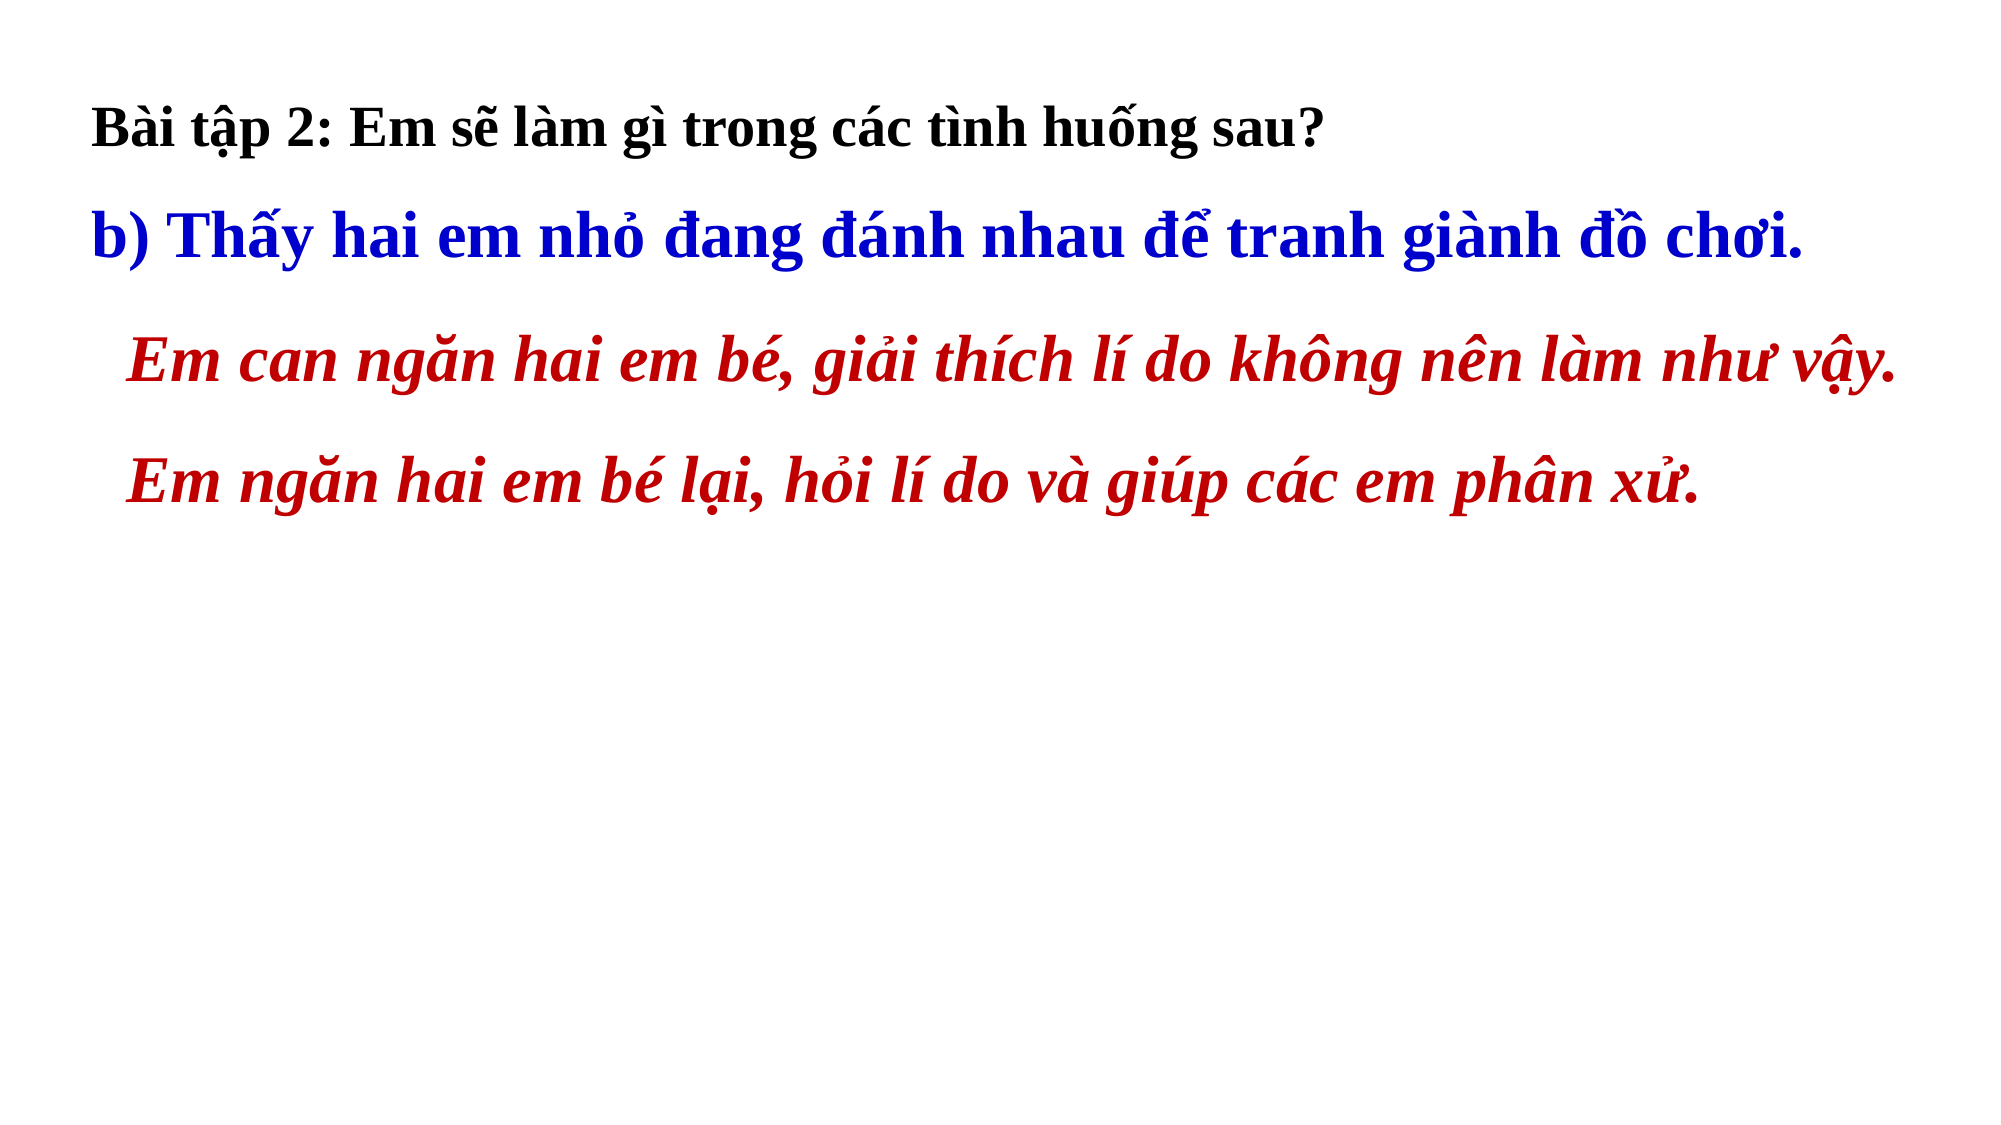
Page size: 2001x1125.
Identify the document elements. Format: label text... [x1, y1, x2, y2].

text_box Em can ngăn hai em bé, giải thích lí do không nên làm như vậy. [111, 307, 1961, 403]
text_box Em ngăn hai em bé lại, hỏi lí do và giúp các em phân xử. [111, 428, 1961, 524]
text_box Bài tập 2: Em sẽ làm gì trong các tình huống sau? b) Thấy hai em nhỏ đang đánh nhau để tranh giành đồ chơi. [77, 80, 1923, 916]
